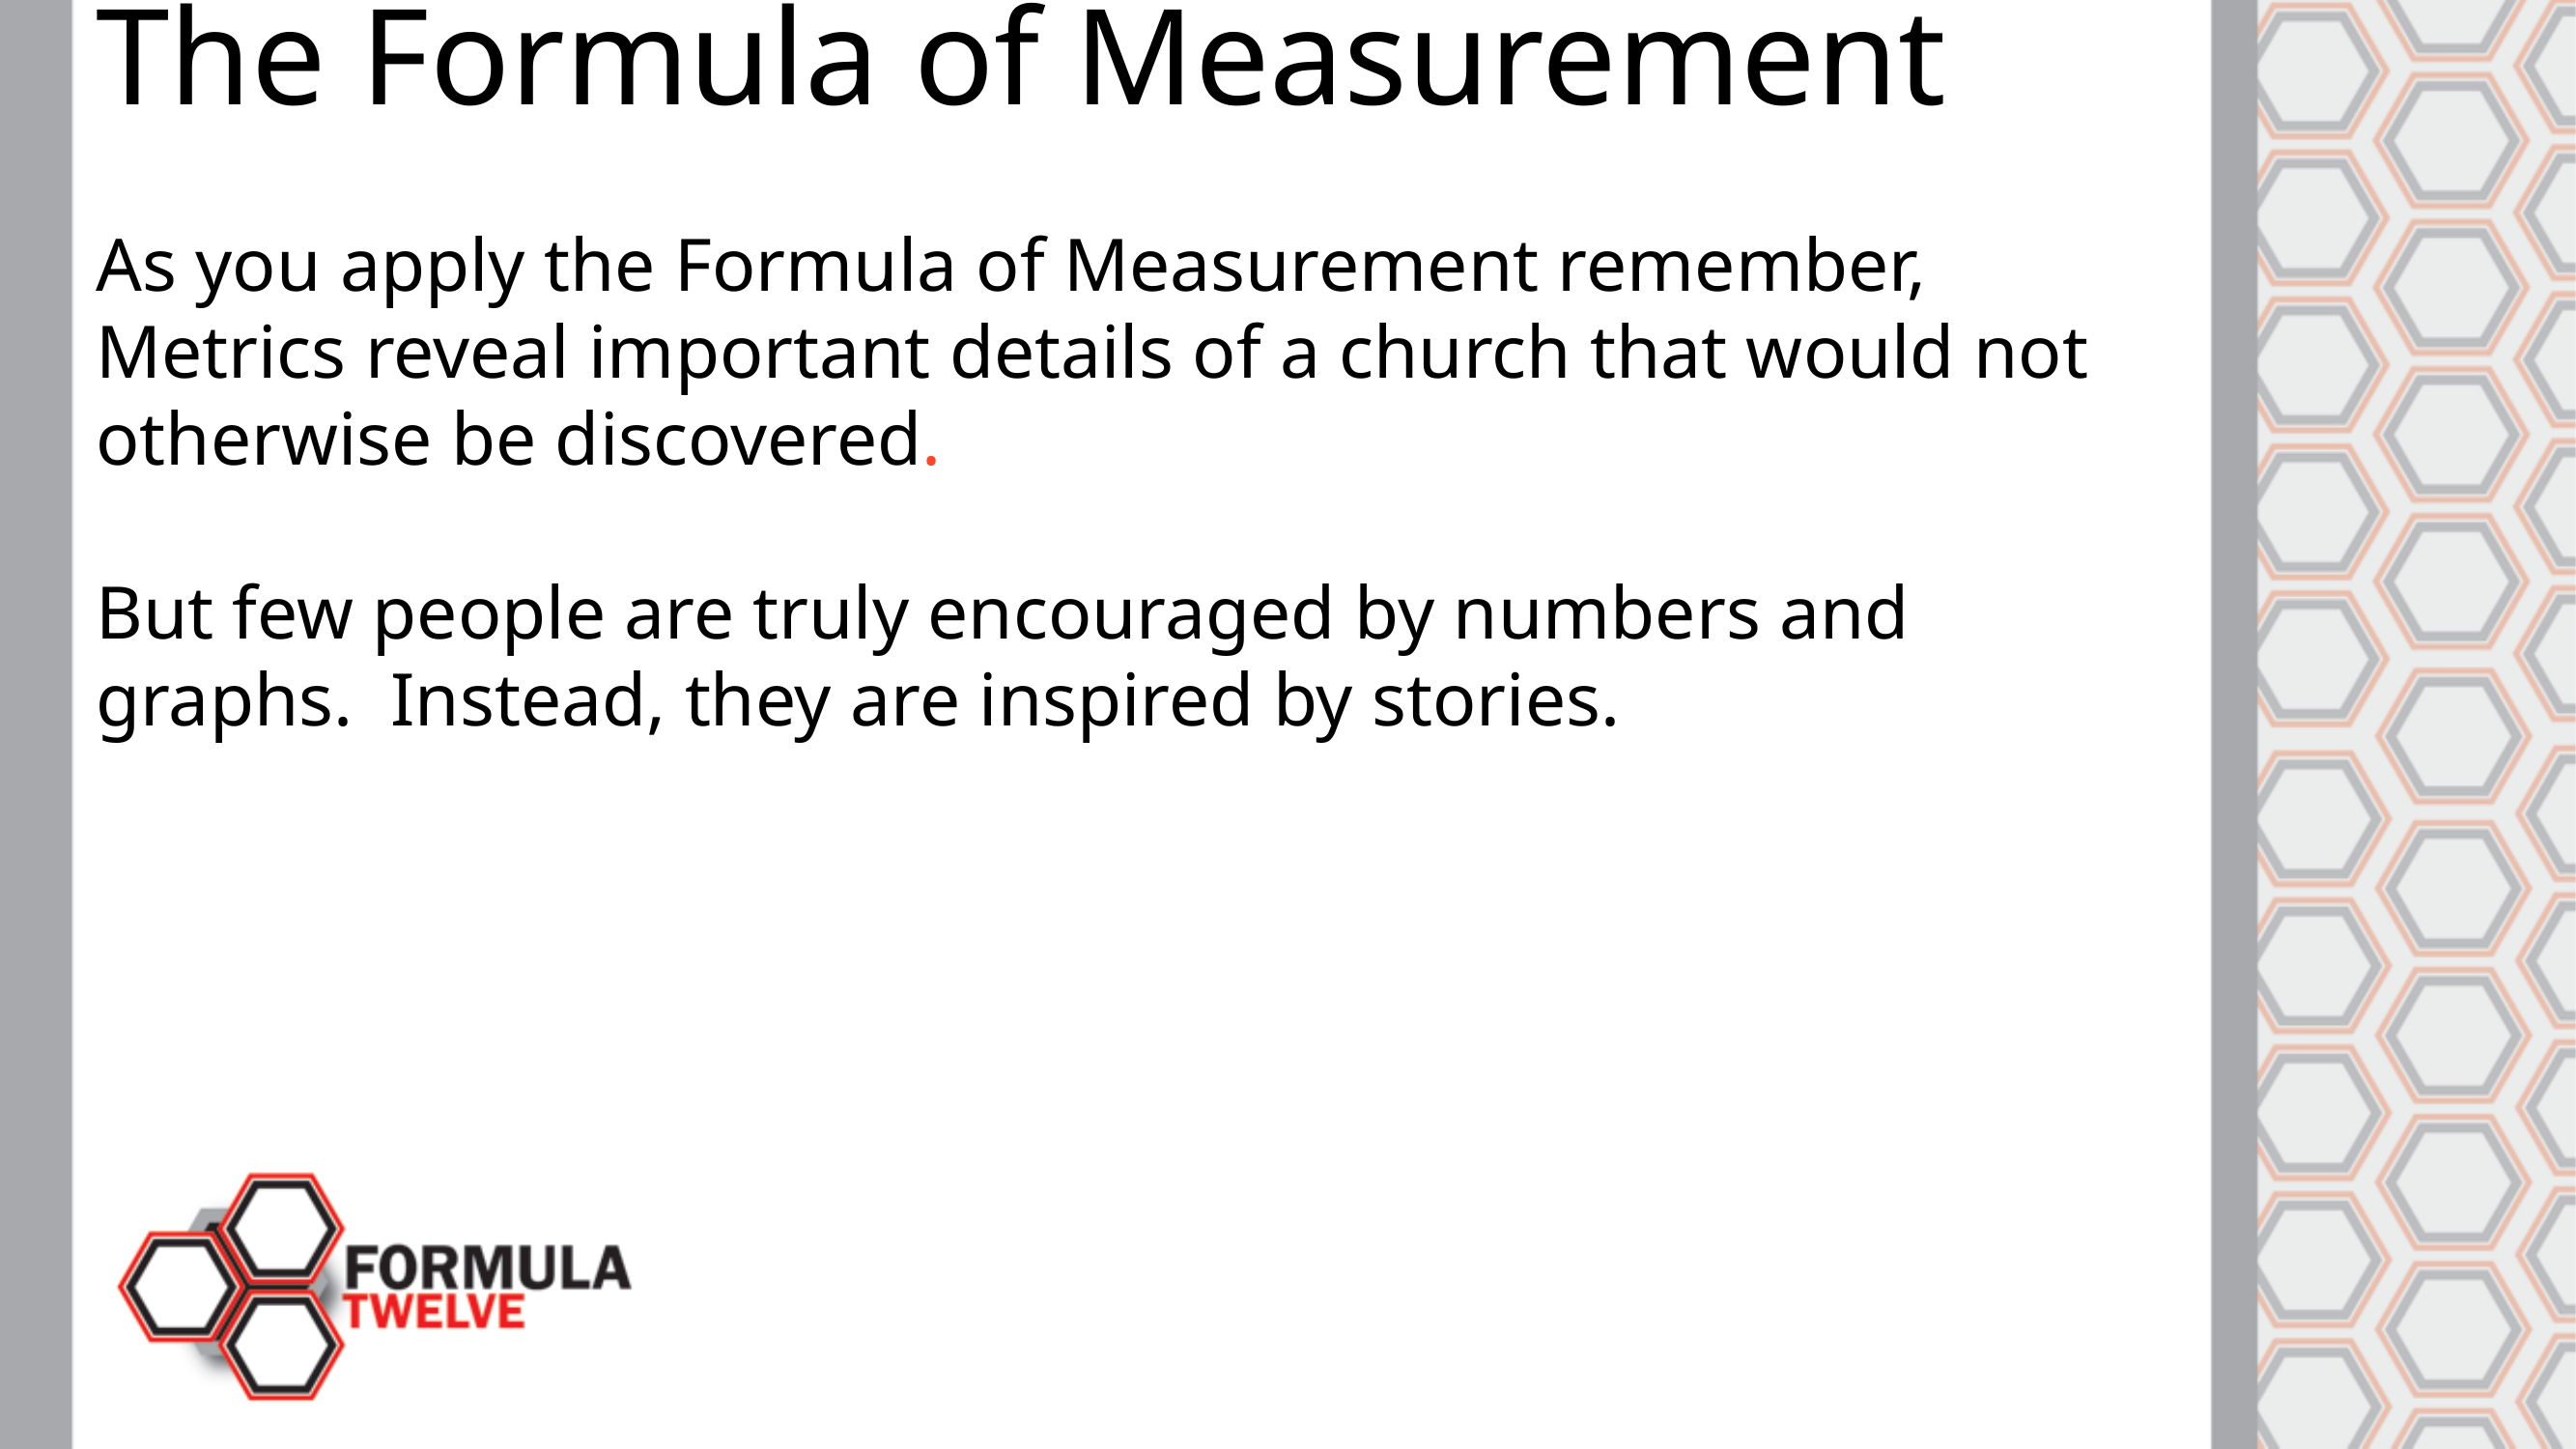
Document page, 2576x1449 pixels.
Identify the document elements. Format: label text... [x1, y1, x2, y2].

text_box The Formula of Measurement As you apply the Formula of Measurement remember, Metrics reveal important details of a church that would not otherwise be discovered. But few people are truly encouraged by numbers and graphs. Instead, they are inspired by stories. [87, 0, 2176, 749]
picture [0, 0, 2576, 1449]
